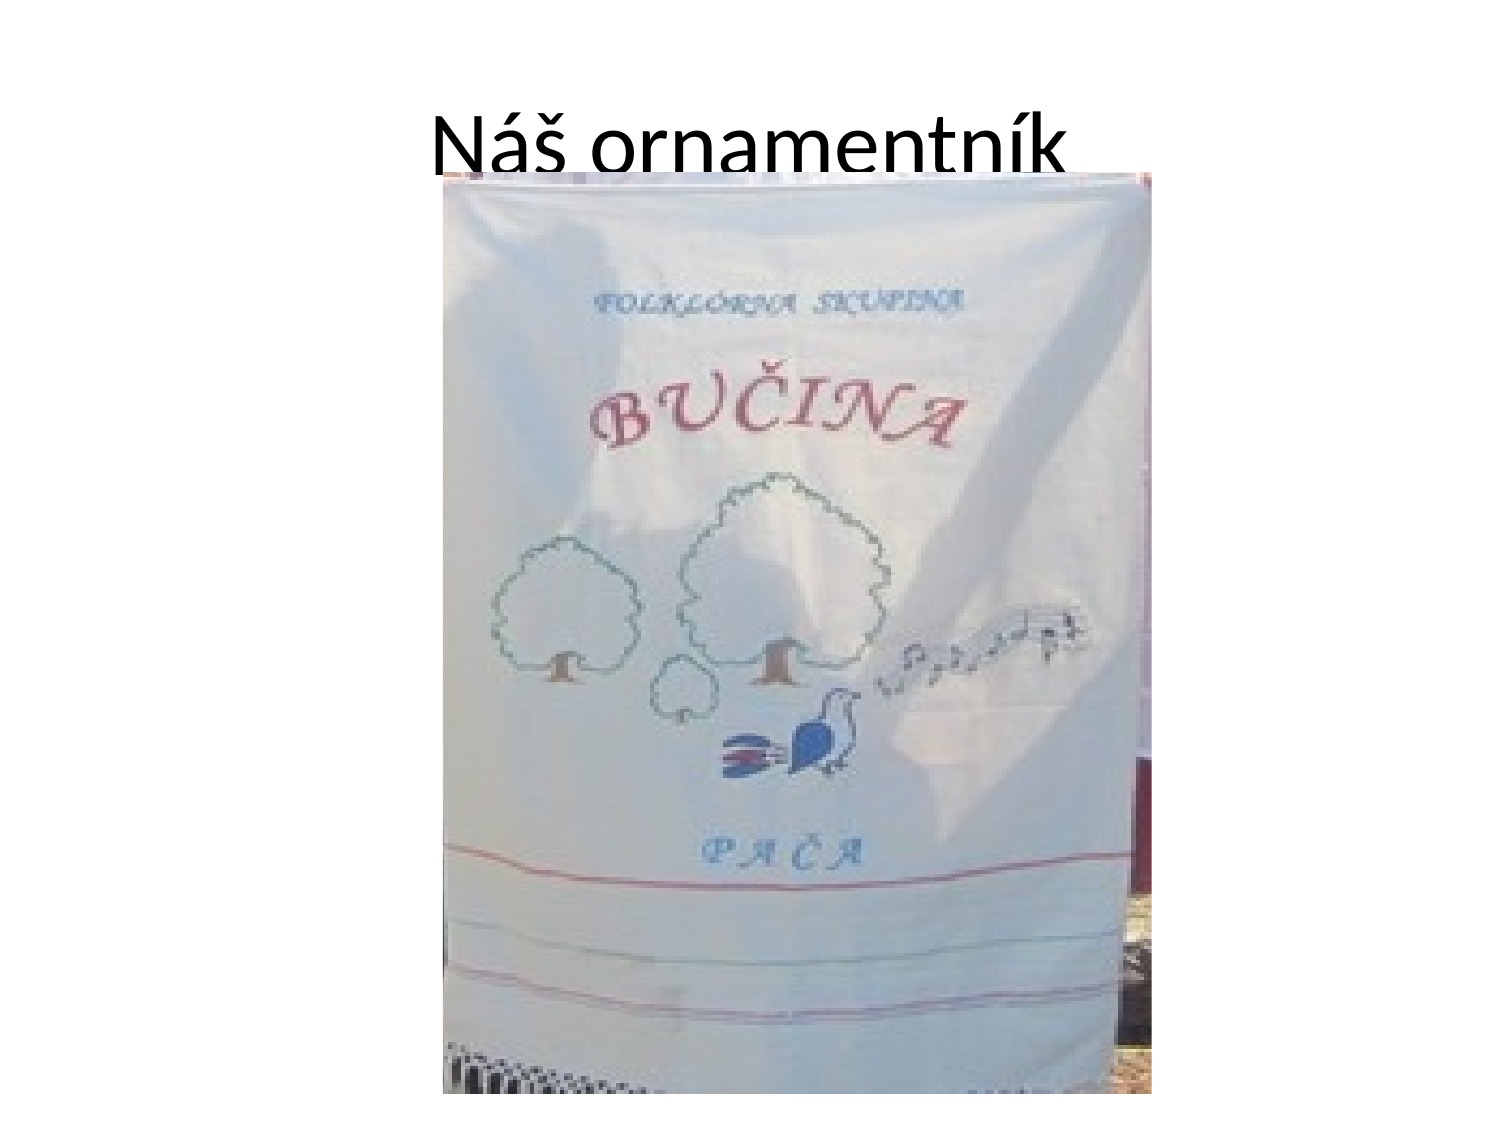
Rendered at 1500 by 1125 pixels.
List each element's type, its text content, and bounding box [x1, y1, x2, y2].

picture [442, 172, 1152, 1095]
title Náš ornamentník [75, 45, 1425, 233]
